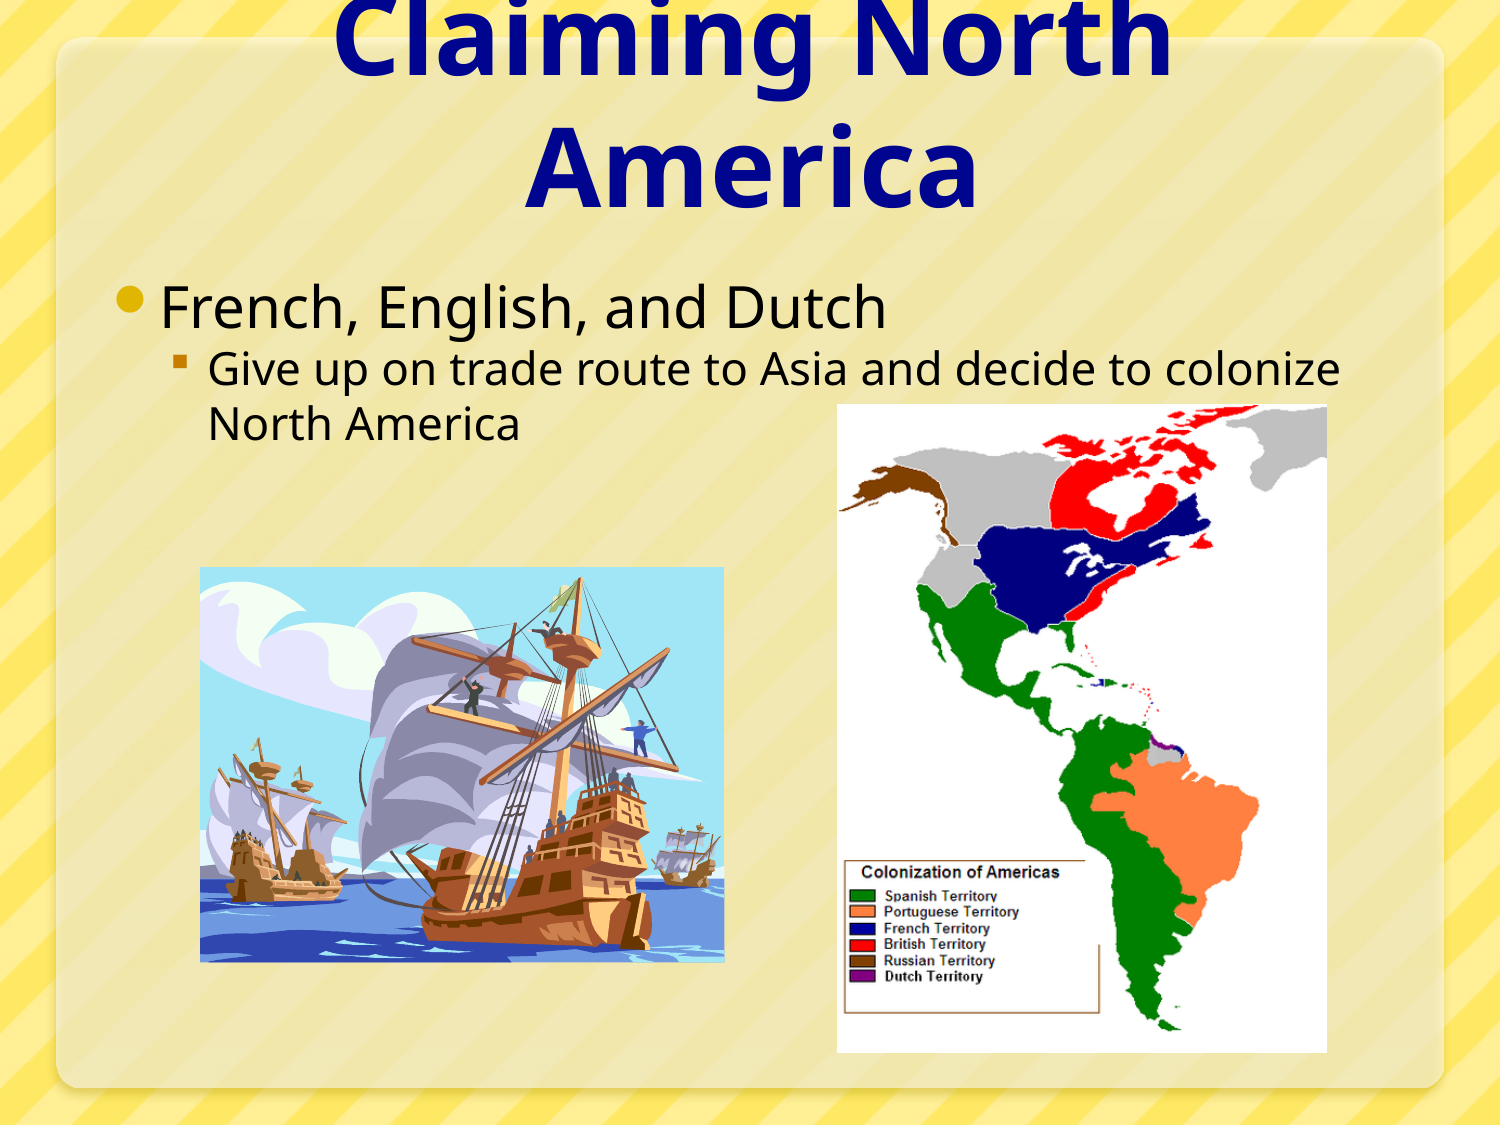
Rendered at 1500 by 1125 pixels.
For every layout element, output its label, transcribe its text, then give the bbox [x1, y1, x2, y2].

picture [837, 404, 1327, 1053]
picture [200, 562, 730, 968]
list French, English, and Dutch Give up on trade route to Asia and decide to colonize North America [74, 262, 1426, 1006]
title Claiming North America [75, 50, 1425, 238]
